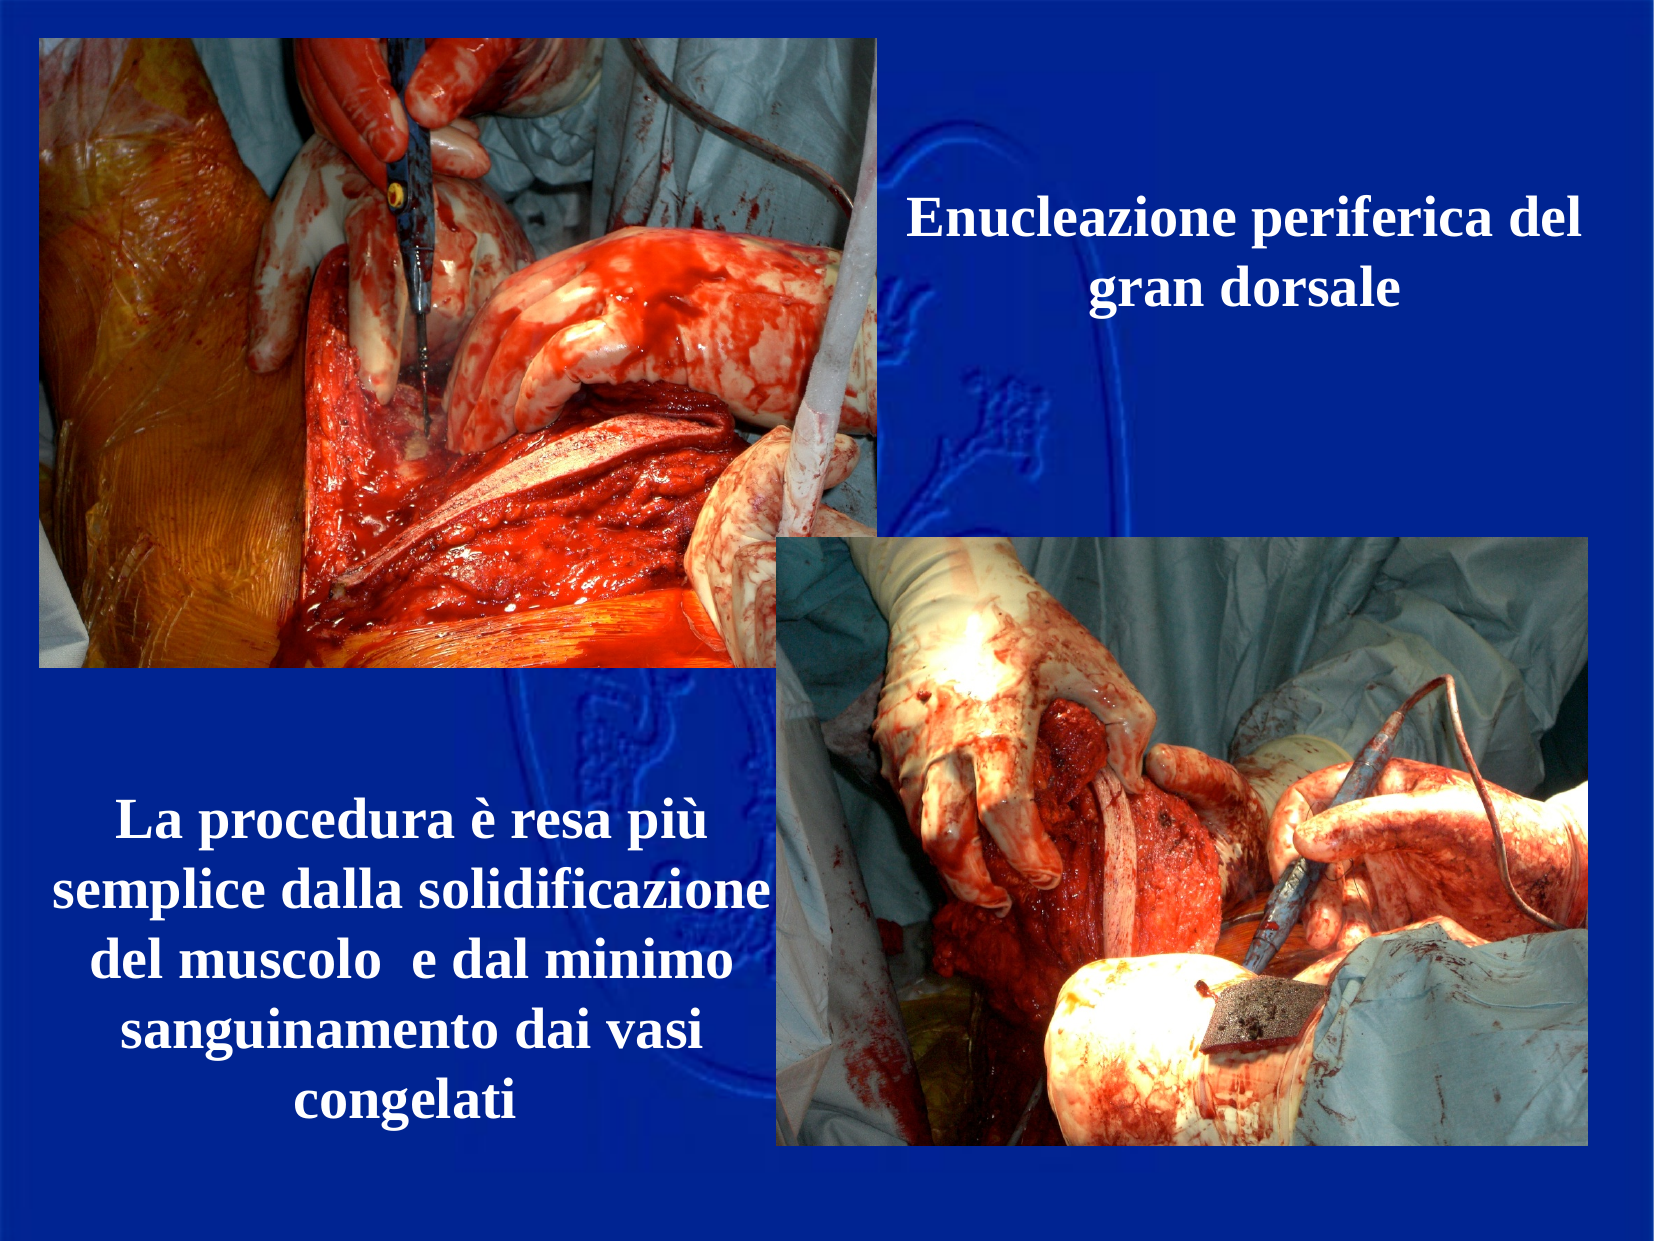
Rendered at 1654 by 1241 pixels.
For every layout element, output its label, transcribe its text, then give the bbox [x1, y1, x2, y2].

text_box Enucleazione periferica del gran dorsale [882, 171, 1654, 326]
text_box La procedura è resa più semplice dalla solidificazione del muscolo e dal minimo sanguinamento dai vasi congelati [0, 772, 771, 1138]
picture [0, 0, 1654, 1241]
